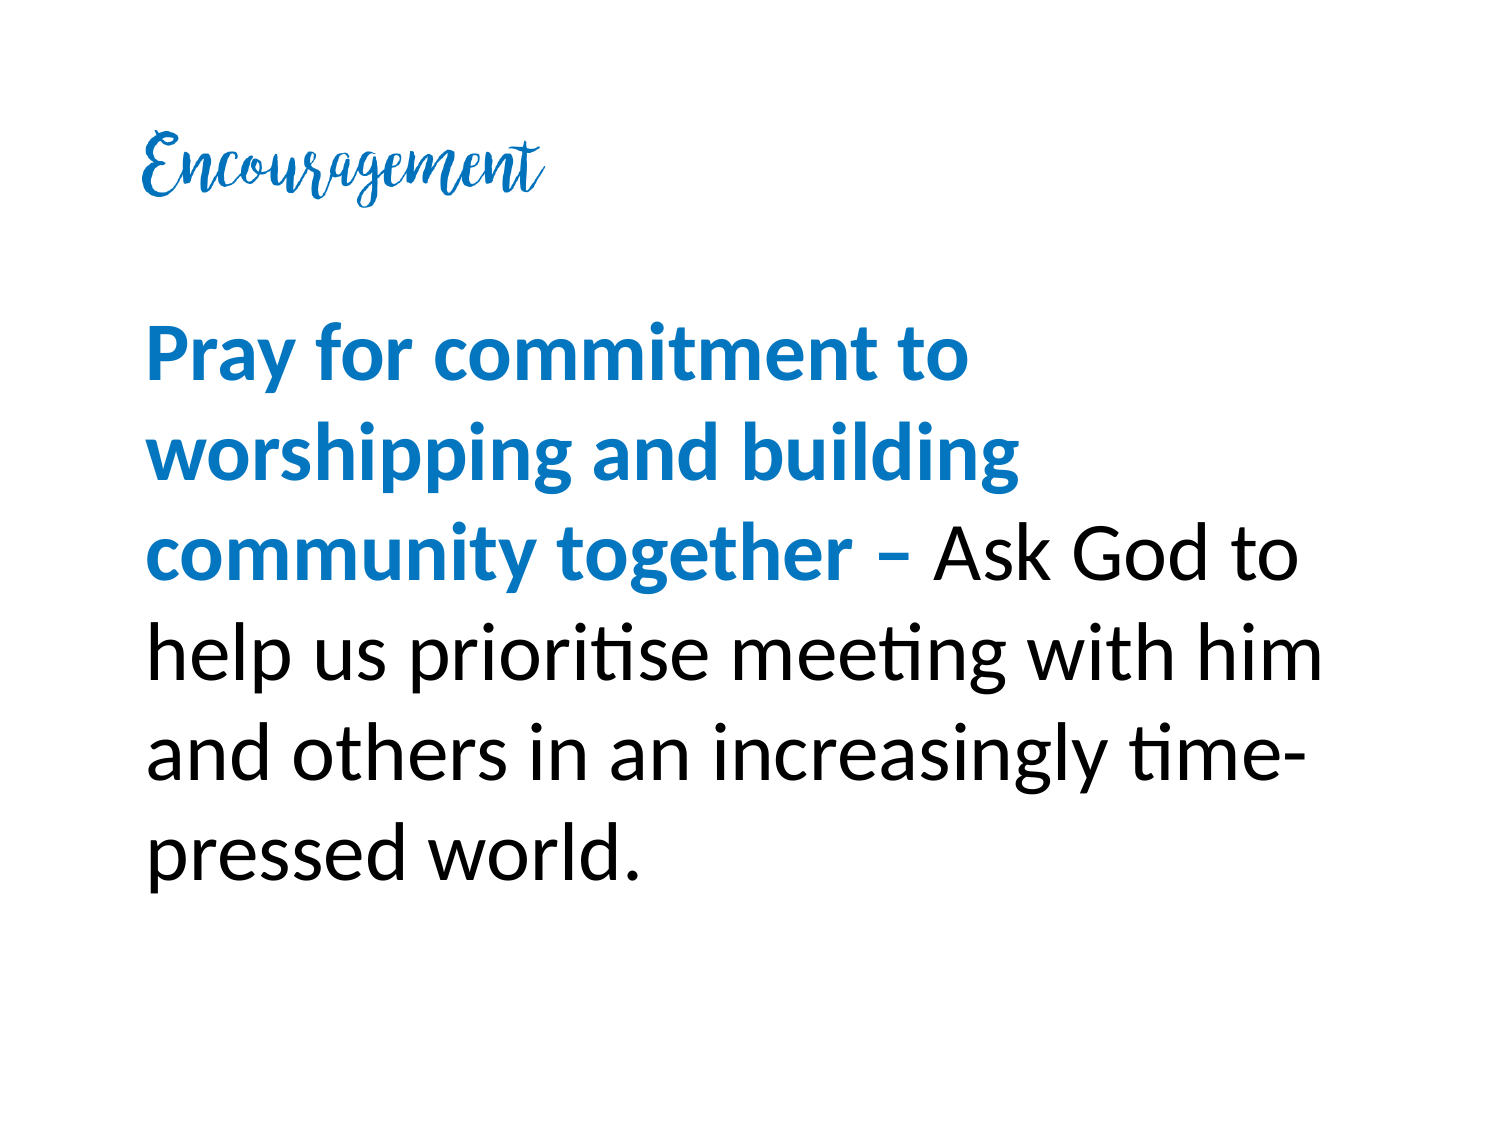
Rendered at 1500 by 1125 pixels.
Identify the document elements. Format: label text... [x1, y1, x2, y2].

picture [130, 111, 559, 225]
text_box Pray for commitment to worshipping and building community together – Ask God to help us prioritise meeting with him and others in an increasingly time-pressed world. [130, 290, 1390, 965]
